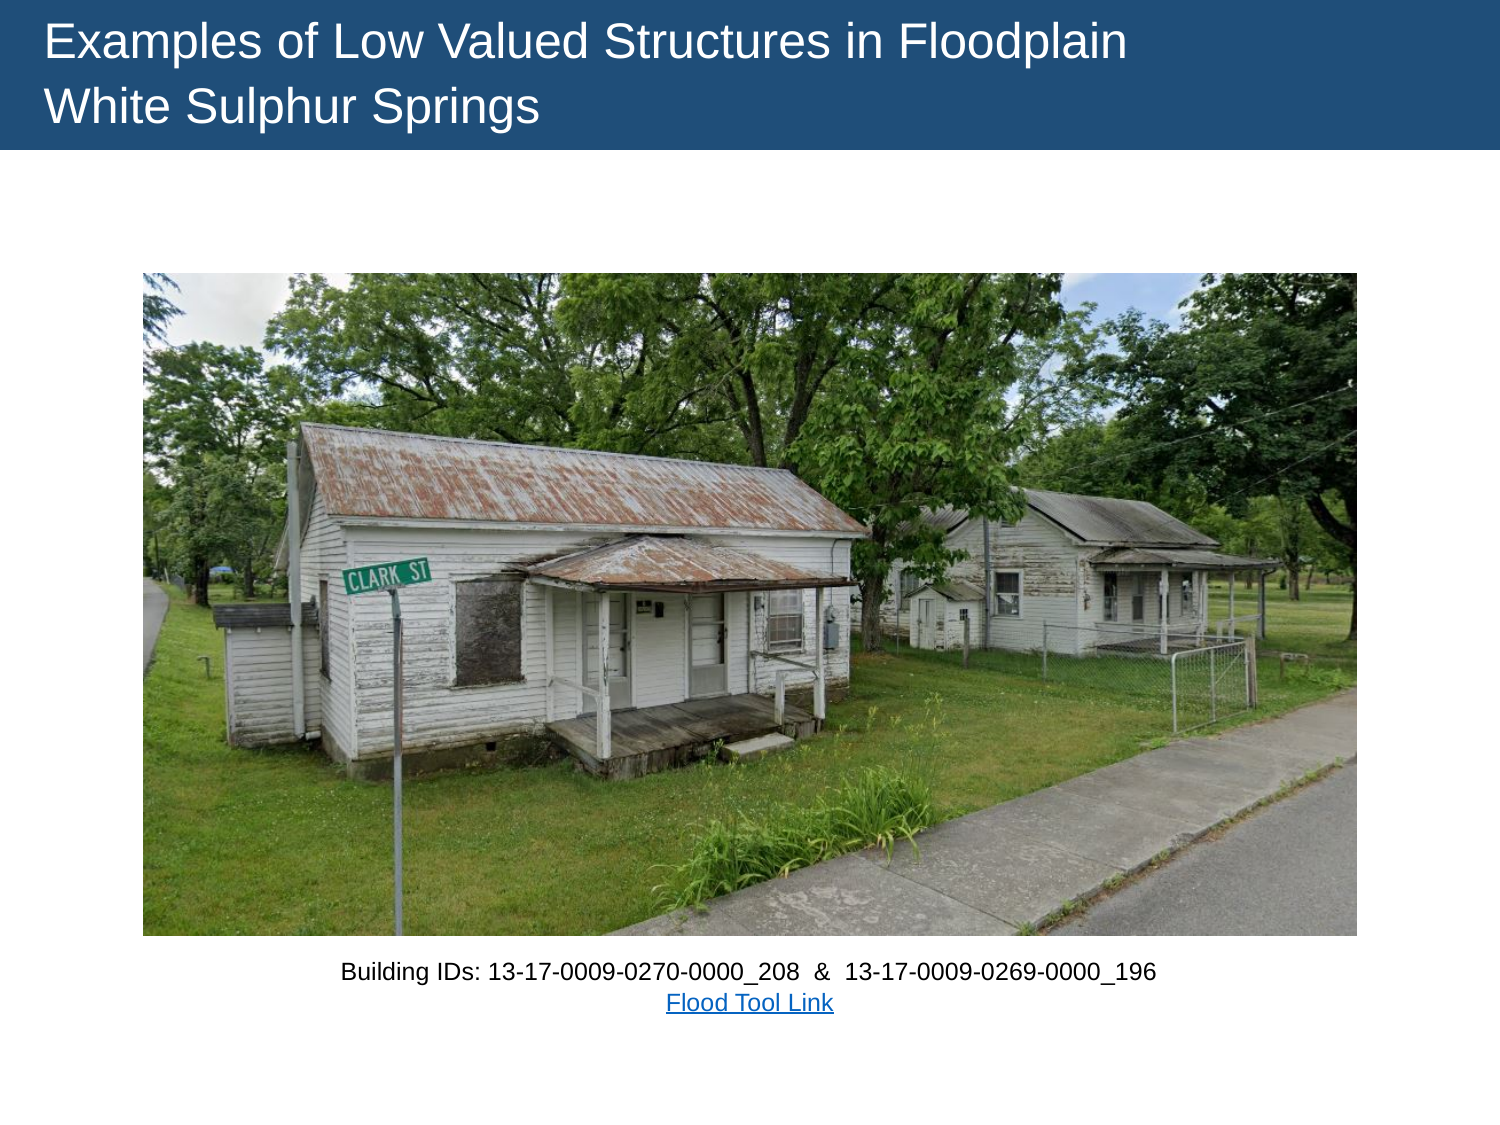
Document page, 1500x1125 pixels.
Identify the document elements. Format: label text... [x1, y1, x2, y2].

text_box Examples of Low Valued Structures in Floodplain White Sulphur Springs [0, 0, 1500, 150]
picture [142, 273, 1357, 936]
text_box Building IDs: 13-17-0009-0270-0000_208 & 13-17-0009-0269-0000_196 Flood Tool Link [314, 947, 1185, 1029]
